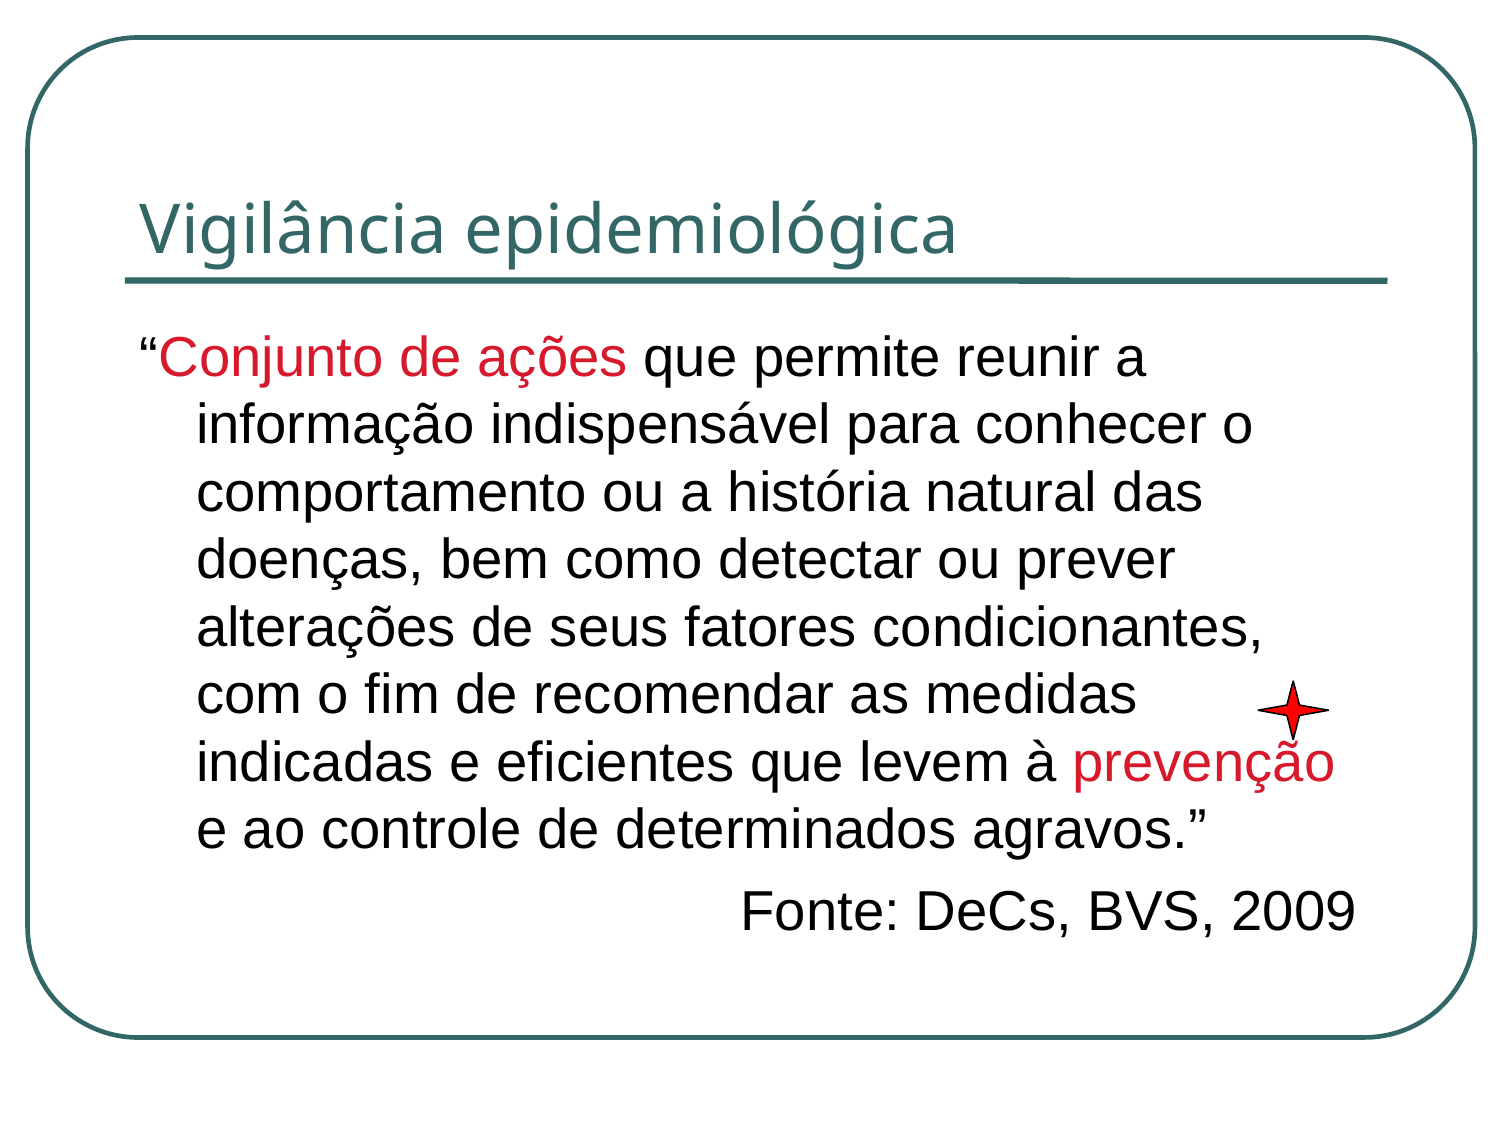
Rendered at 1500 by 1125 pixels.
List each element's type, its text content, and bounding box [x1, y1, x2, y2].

list “Conjunto de ações que permite reunir a informação indispensável para conhecer o comportamento ou a história natural das doenças, bem como detectar ou prever alterações de seus fatores condicionantes, com o fim de recomendar as medidas indicadas e eficientes que levem à prevenção e ao controle de determinados agravos.” Fonte: DeCs, BVS, 2009 [124, 312, 1388, 976]
title Vigilância epidemiológica [124, 87, 1388, 276]
text_box [1257, 680, 1329, 740]
